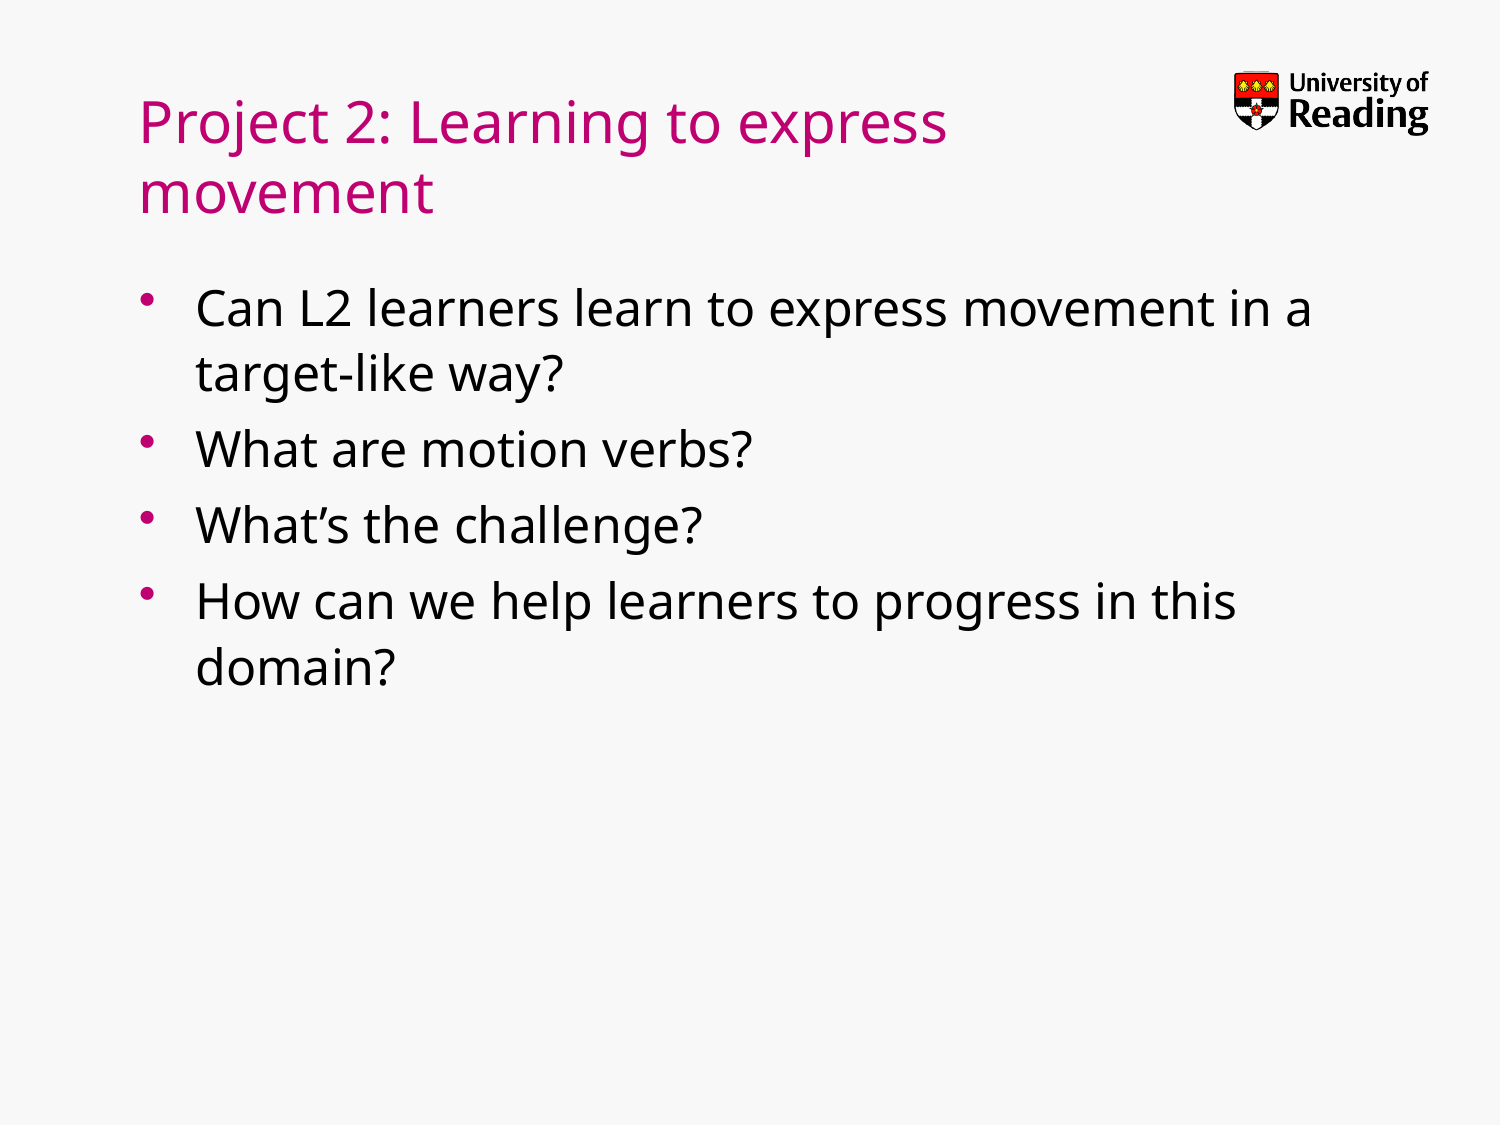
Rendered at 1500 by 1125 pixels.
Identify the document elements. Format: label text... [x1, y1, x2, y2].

title Project 2: Learning to express movement [123, 44, 1141, 233]
picture [1234, 71, 1429, 136]
list Can L2 learners learn to express movement in a target-like way? What are motion verbs? What’s the challenge? How can we help learners to progress in this domain? [123, 262, 1426, 976]
